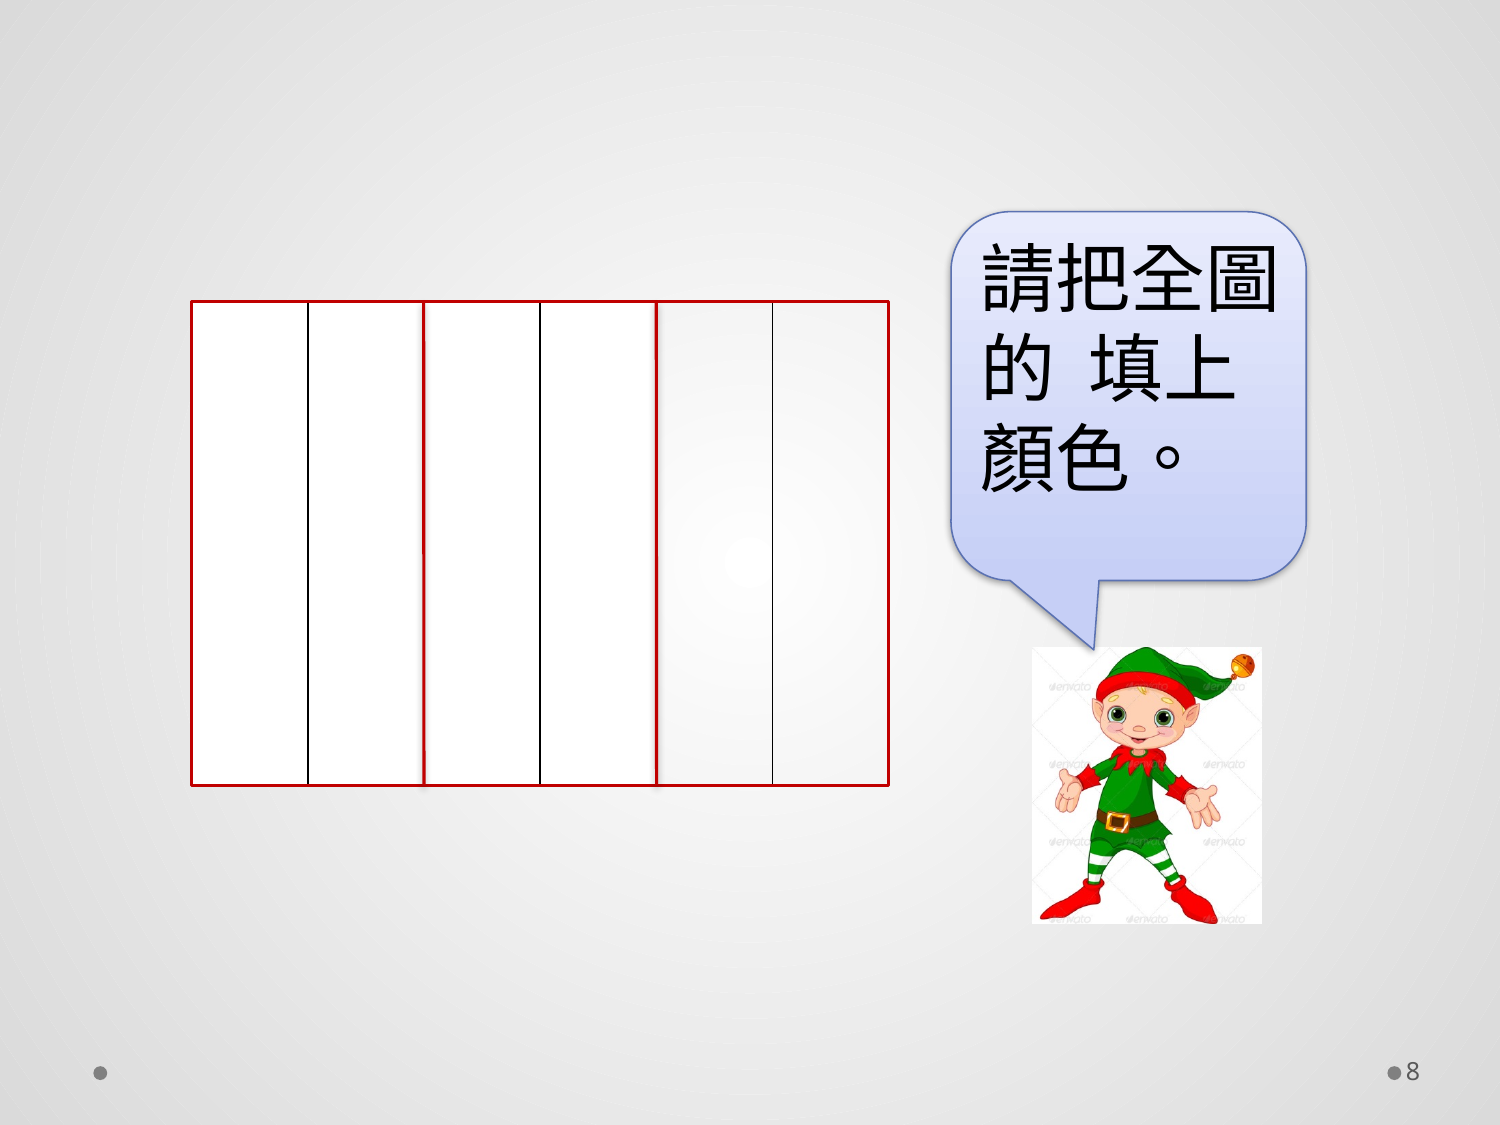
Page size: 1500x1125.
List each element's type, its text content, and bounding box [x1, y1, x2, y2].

slide_number 8 [1401, 1042, 1494, 1103]
picture [1031, 647, 1262, 924]
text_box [191, 300, 889, 786]
text_box [950, 210, 1308, 646]
